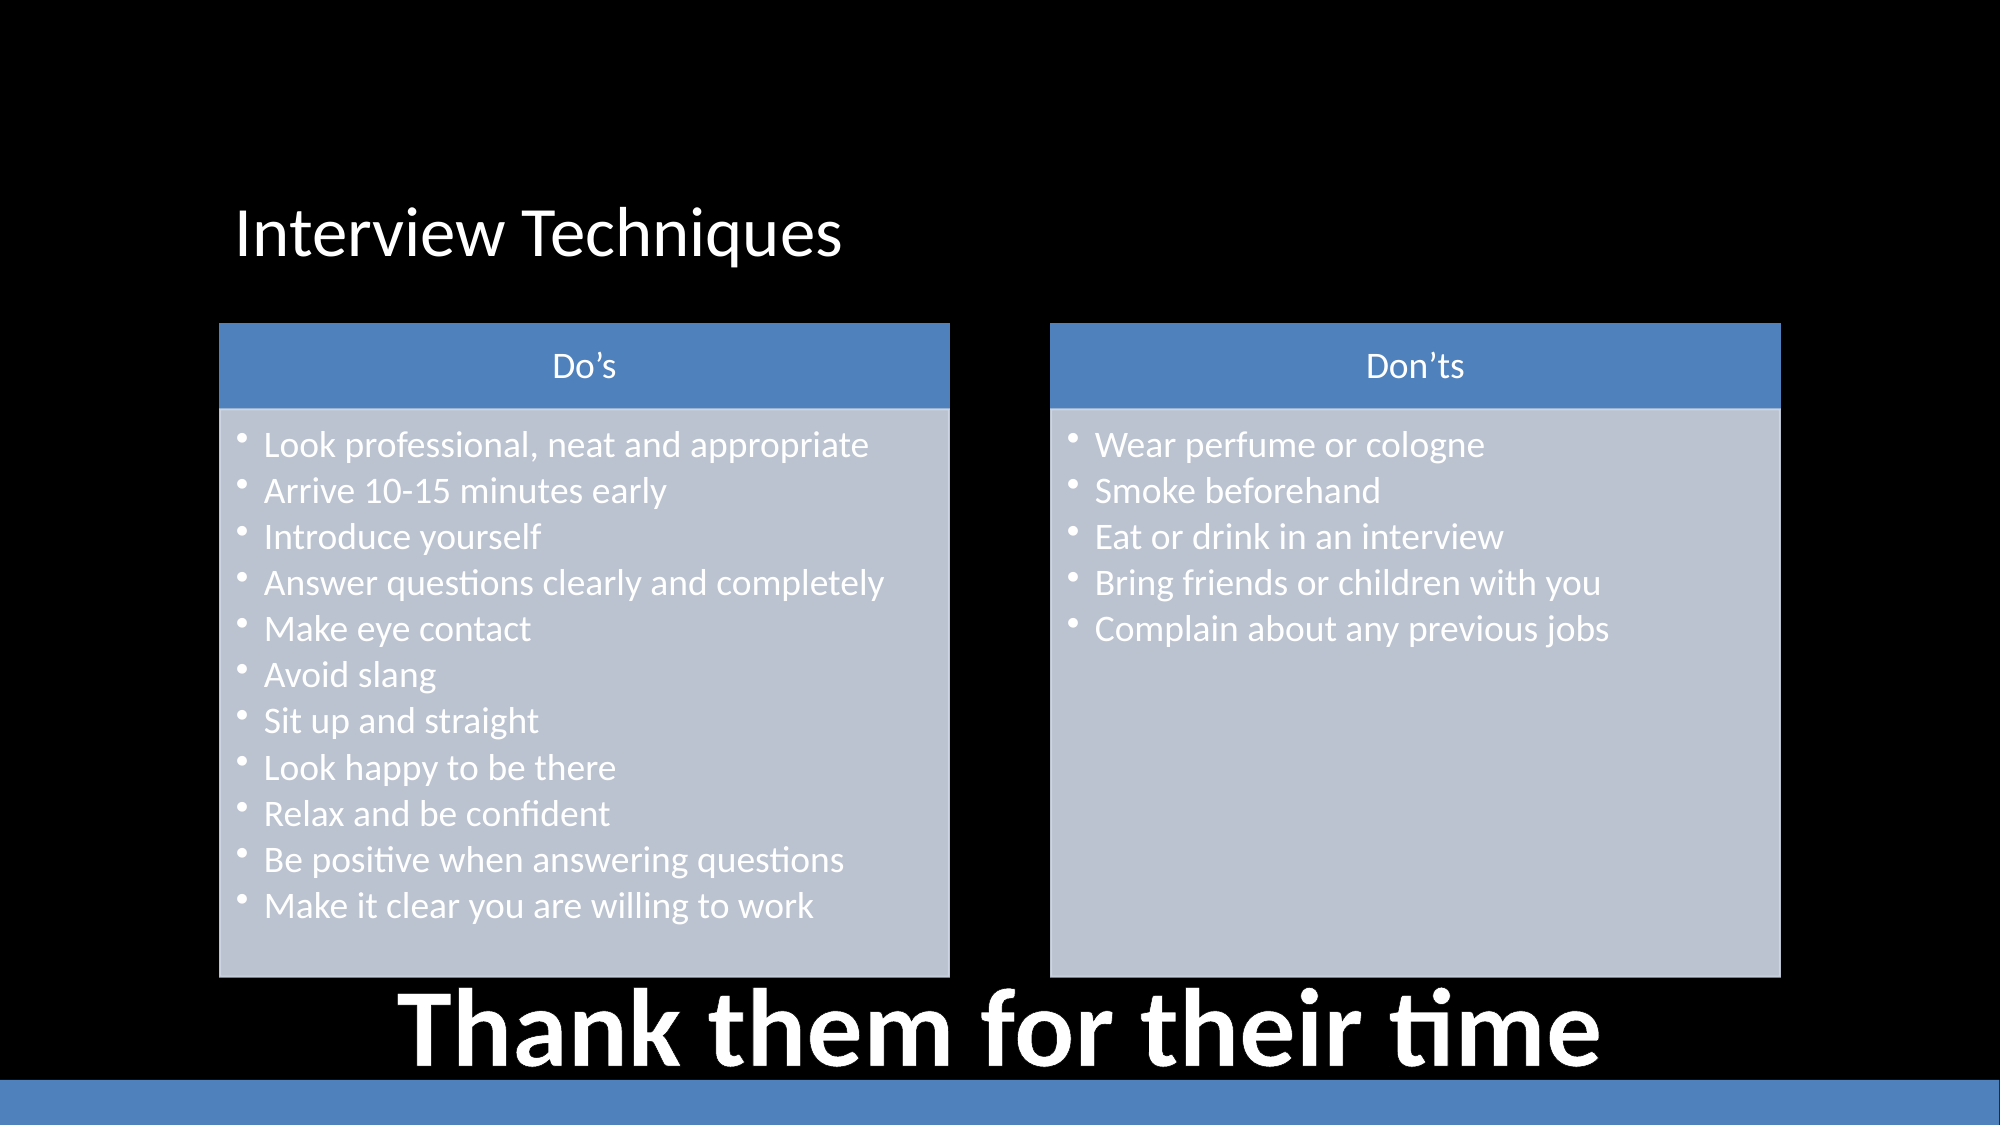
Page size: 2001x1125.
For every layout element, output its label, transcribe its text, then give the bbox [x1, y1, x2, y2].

title Interview Techniques [219, 76, 1780, 279]
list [219, 311, 1780, 990]
text_box Thank them for their time [381, 990, 1619, 1097]
